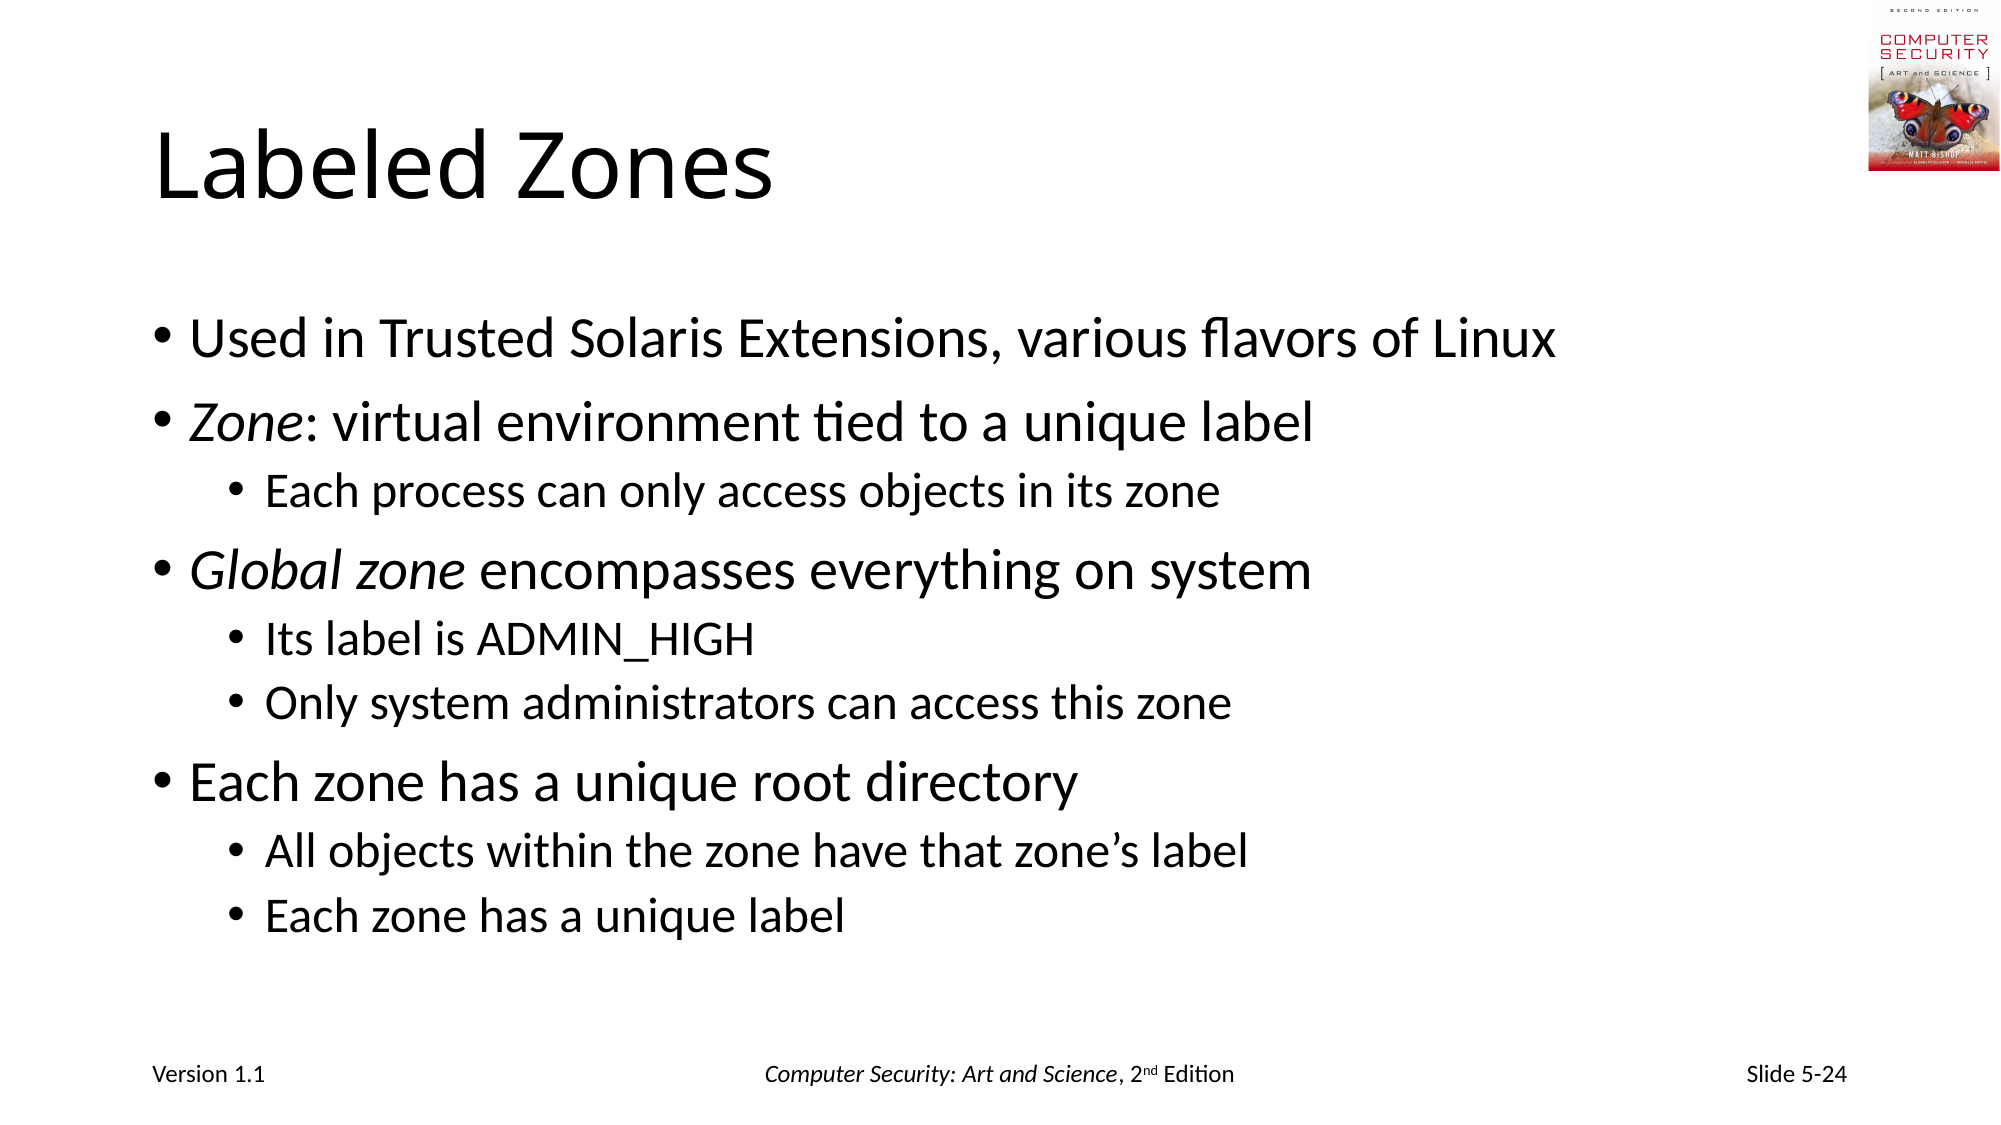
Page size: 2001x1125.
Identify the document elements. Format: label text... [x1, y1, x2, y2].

footer Computer Security: Art and Science, 2nd Edition [662, 1042, 1338, 1103]
slide_number Slide 5-24 [1412, 1042, 1863, 1103]
list Used in Trusted Solaris Extensions, various flavors of Linux Zone: virtual environment tied to a unique label Each process can only access objects in its zone Global zone encompasses everything on system Its label is ADMIN_HIGH Only system administrators can access this zone Each zone has a unique root directory All objects within the zone have that zone’s label Each zone has a unique label [137, 299, 1863, 1014]
slide_number Version 1.1 [137, 1042, 588, 1103]
title Labeled Zones [137, 59, 1863, 278]
picture [1868, 0, 2000, 171]
